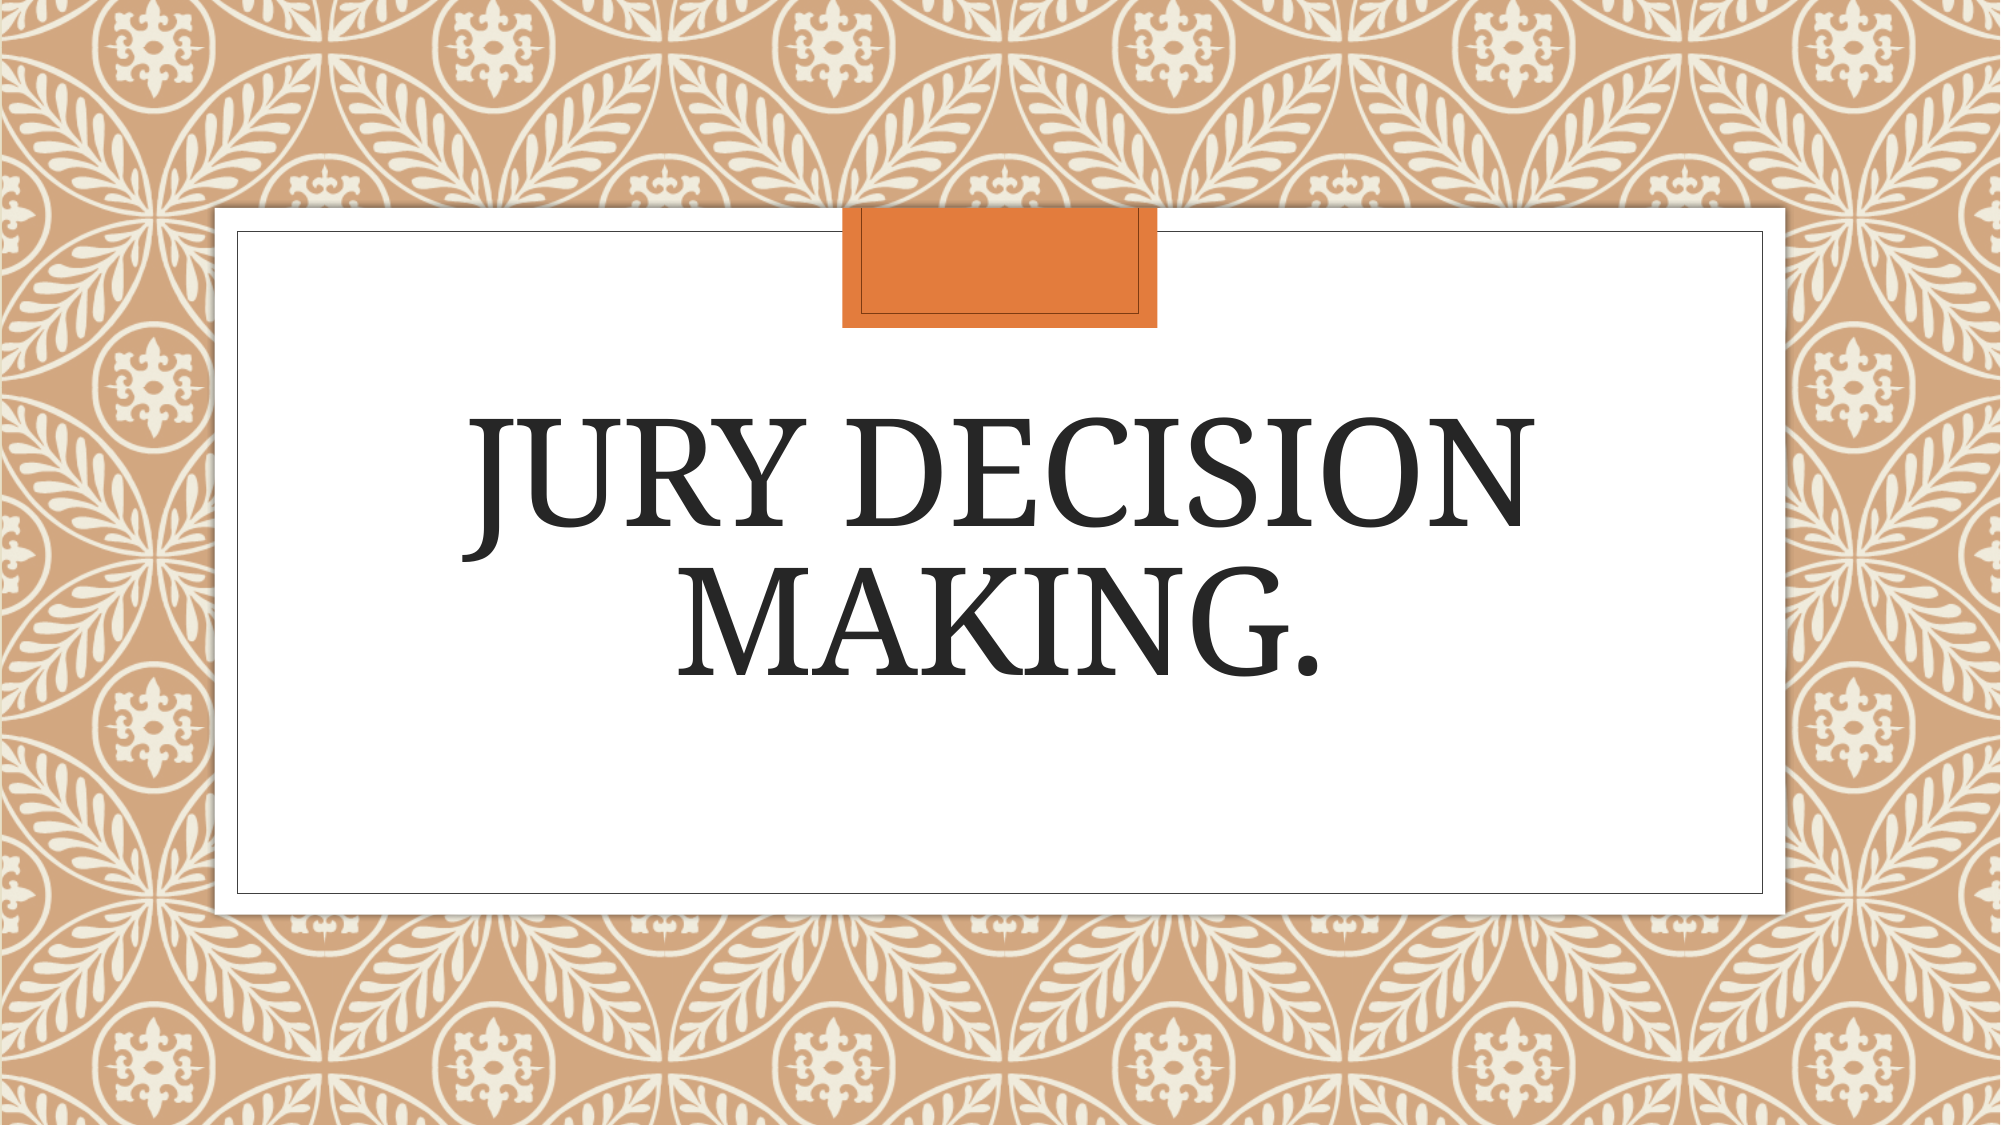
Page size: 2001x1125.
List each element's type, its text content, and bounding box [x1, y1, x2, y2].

title Jury decision making. [256, 343, 1745, 769]
